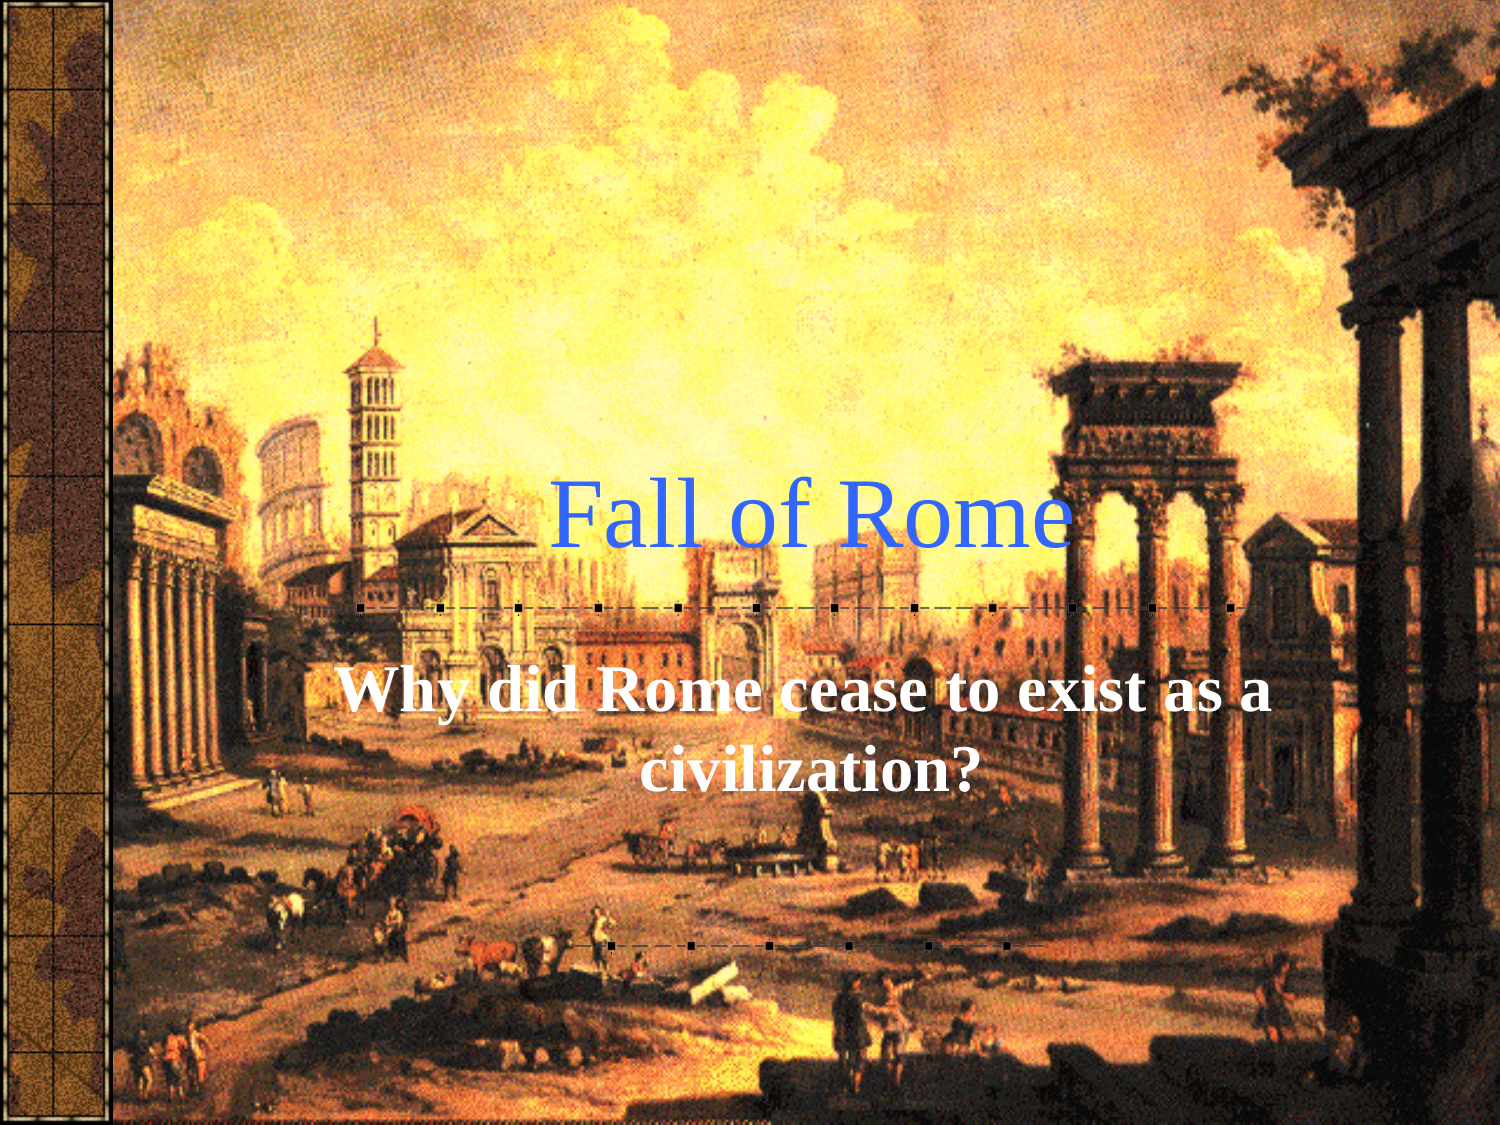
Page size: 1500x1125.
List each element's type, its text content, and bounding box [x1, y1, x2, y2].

title Fall of Rome [287, 162, 1338, 575]
subtitle Why did Rome cease to exist as a civilization? [287, 637, 1338, 925]
picture [0, 0, 1500, 1125]
